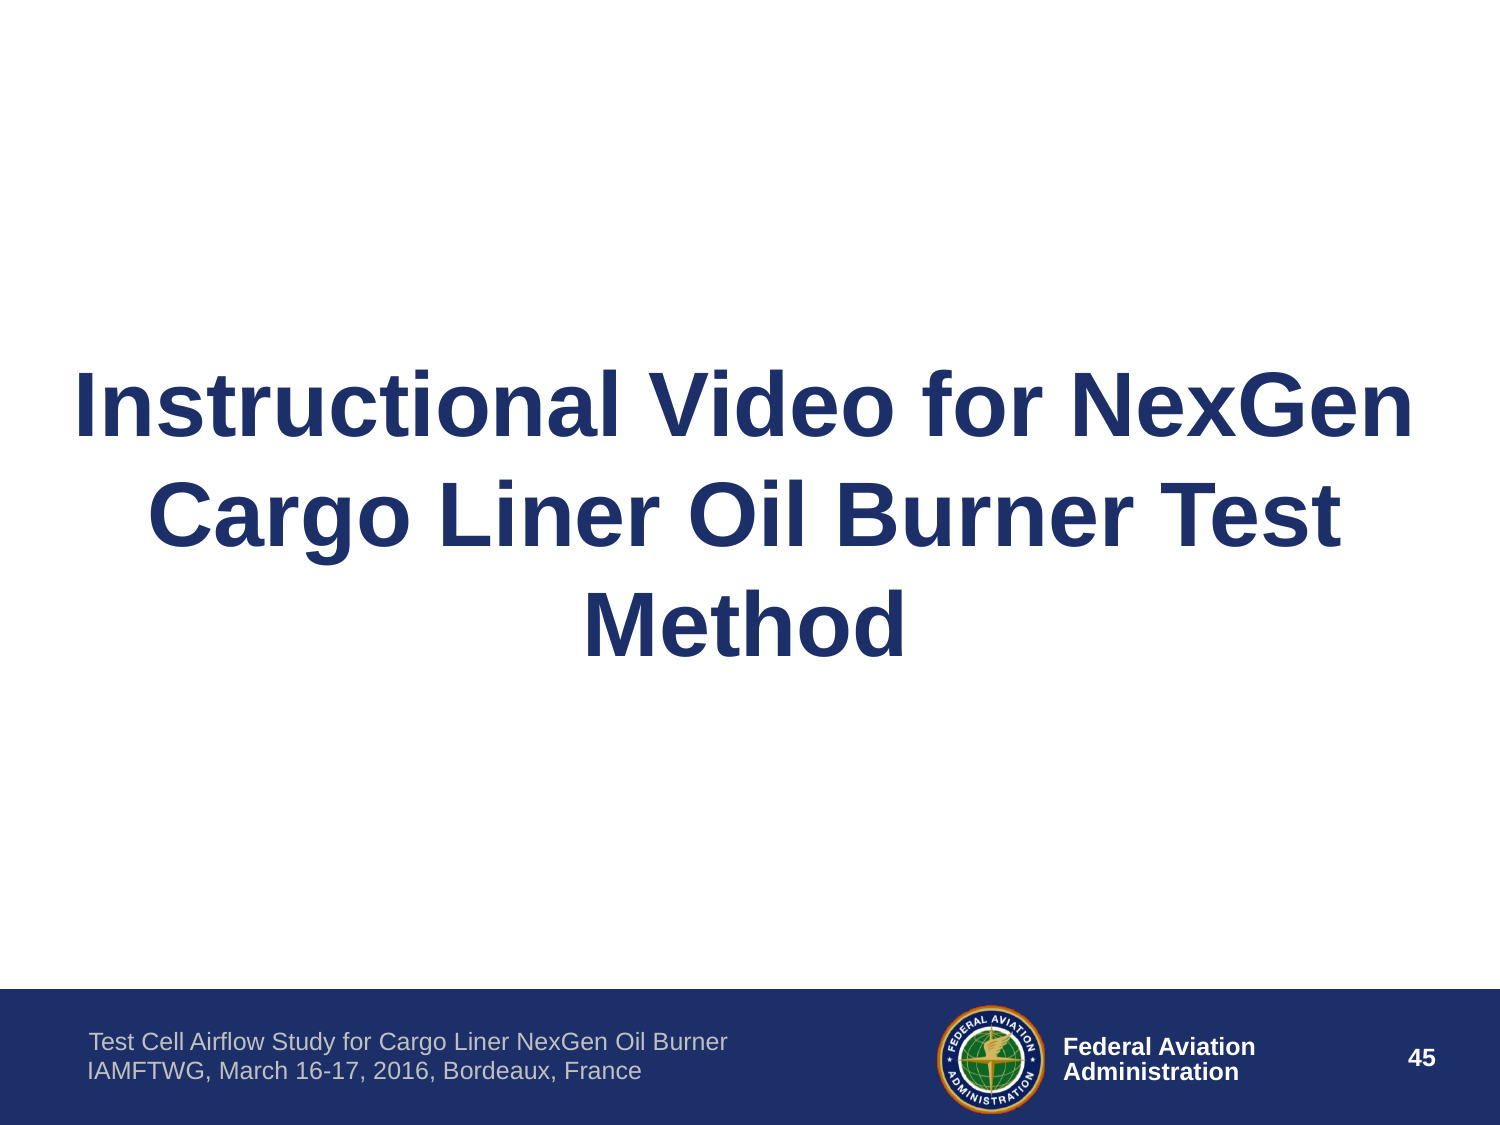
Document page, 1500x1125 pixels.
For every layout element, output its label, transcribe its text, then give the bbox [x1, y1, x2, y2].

picture [936, 1004, 1045, 1114]
title Instructional Video for NexGen Cargo Liner Oil Burner Test Method [50, 459, 1441, 560]
